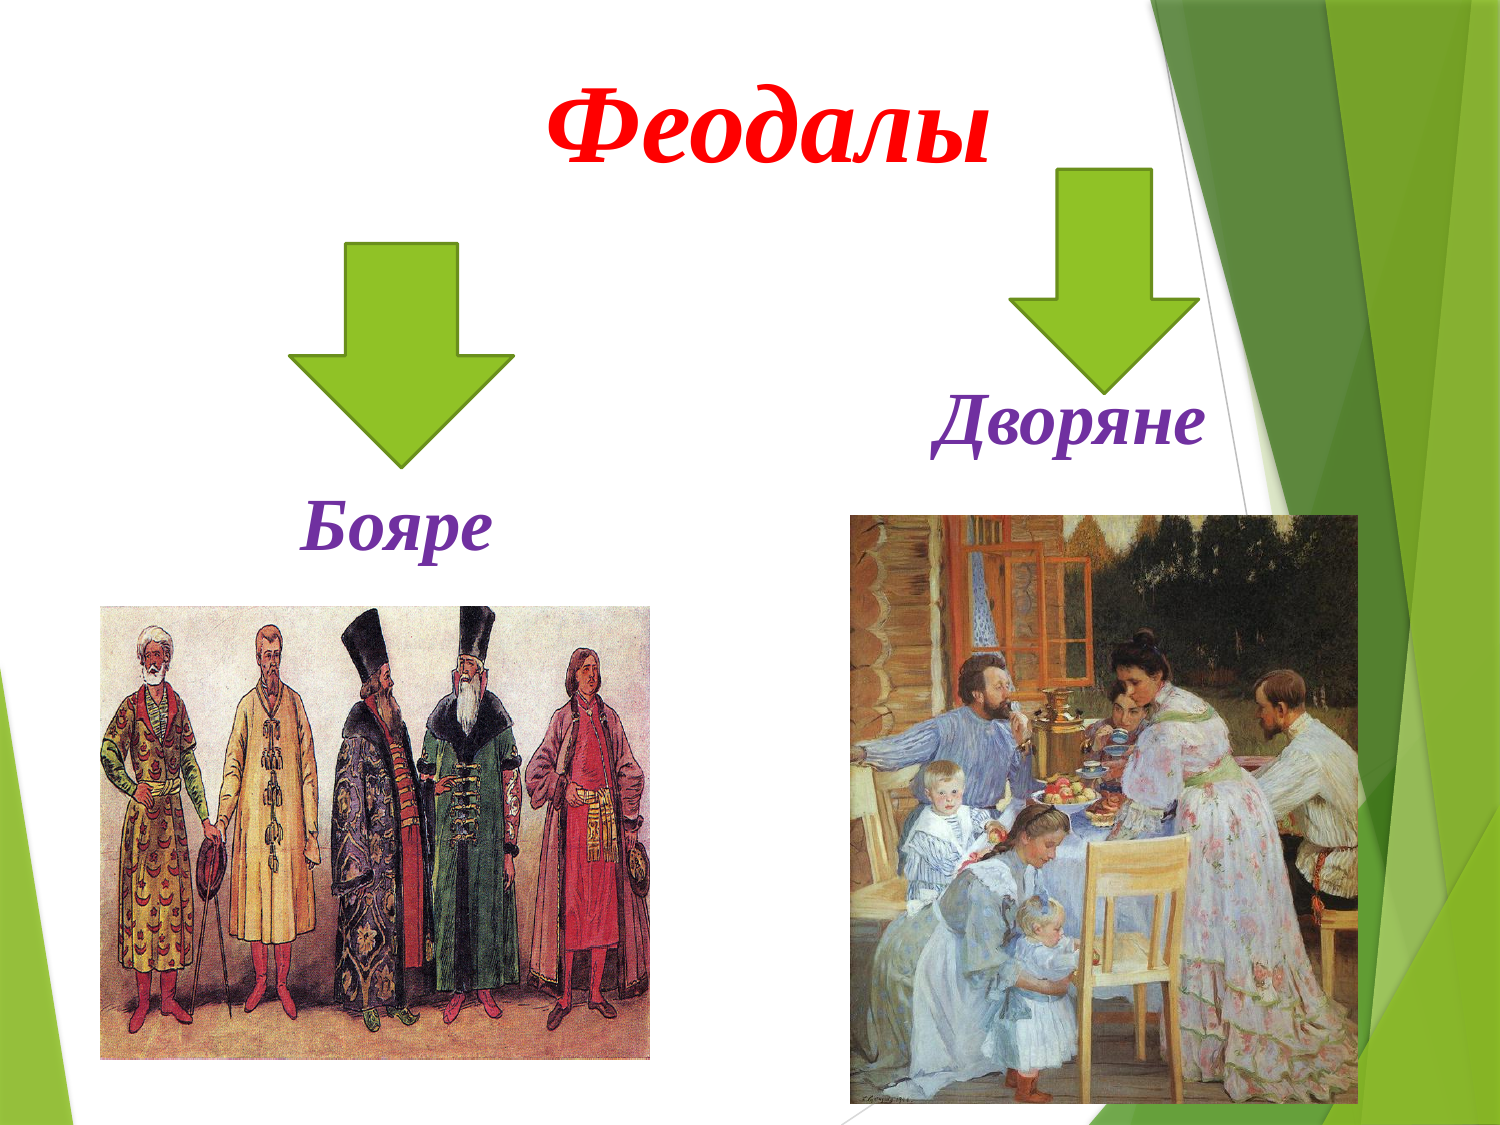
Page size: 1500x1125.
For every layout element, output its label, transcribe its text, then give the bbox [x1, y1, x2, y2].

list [99, 606, 650, 1061]
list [850, 515, 1359, 1104]
text_box Дворяне [921, 361, 1288, 467]
title Феодалы [100, 42, 1438, 206]
text_box [1008, 167, 1201, 361]
text_box [287, 241, 516, 467]
text_box Бояре [266, 467, 510, 573]
